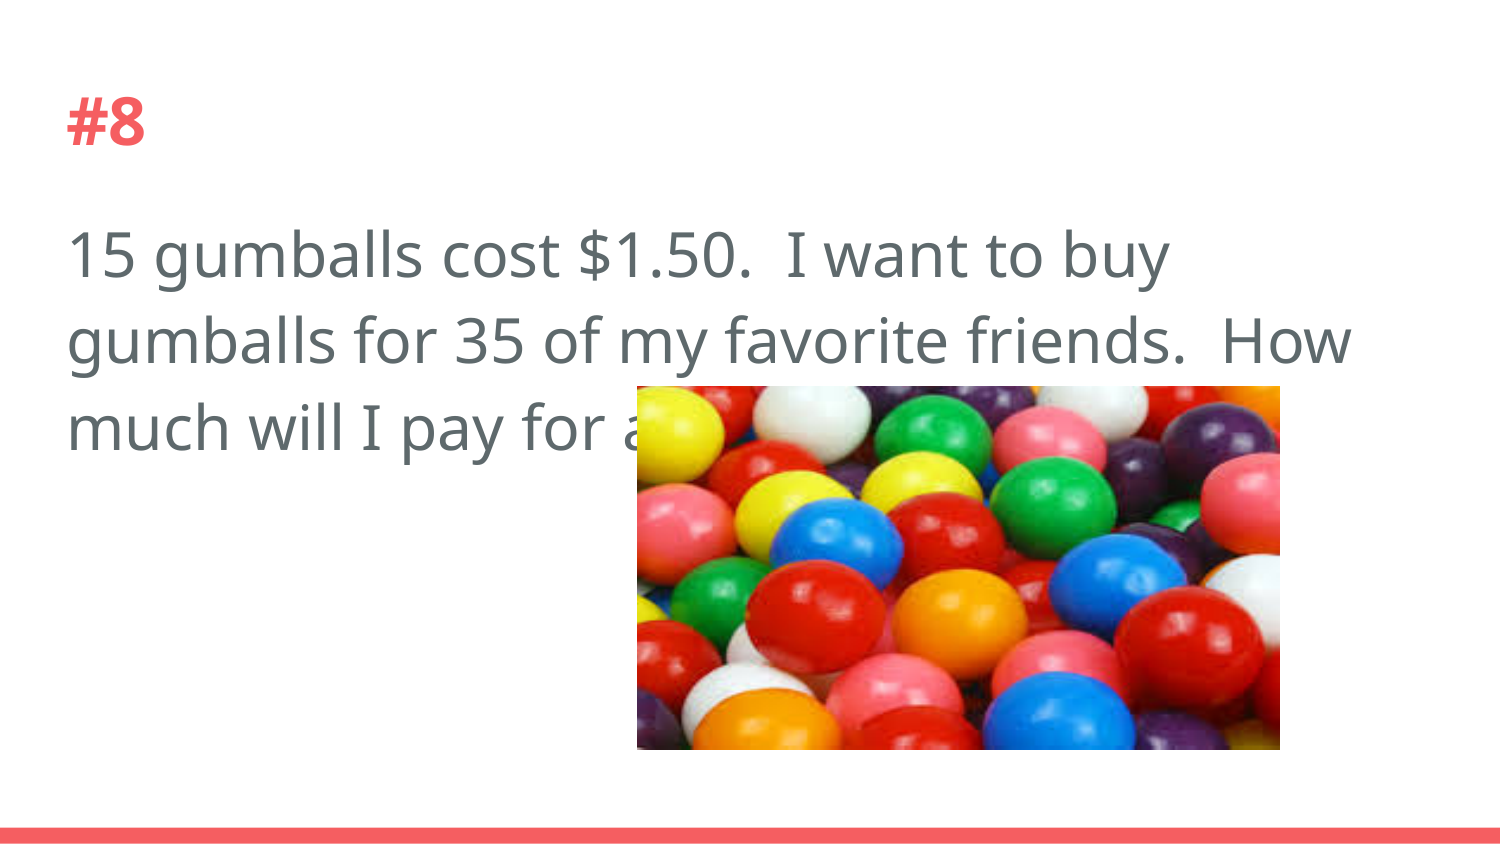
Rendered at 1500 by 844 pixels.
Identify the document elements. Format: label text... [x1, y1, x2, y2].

list 15 gumballs cost $1.50. I want to buy gumballs for 35 of my favorite friends. How much will I pay for all of them? [51, 189, 1449, 750]
title #8 [51, 64, 1449, 167]
picture [636, 386, 1280, 750]
